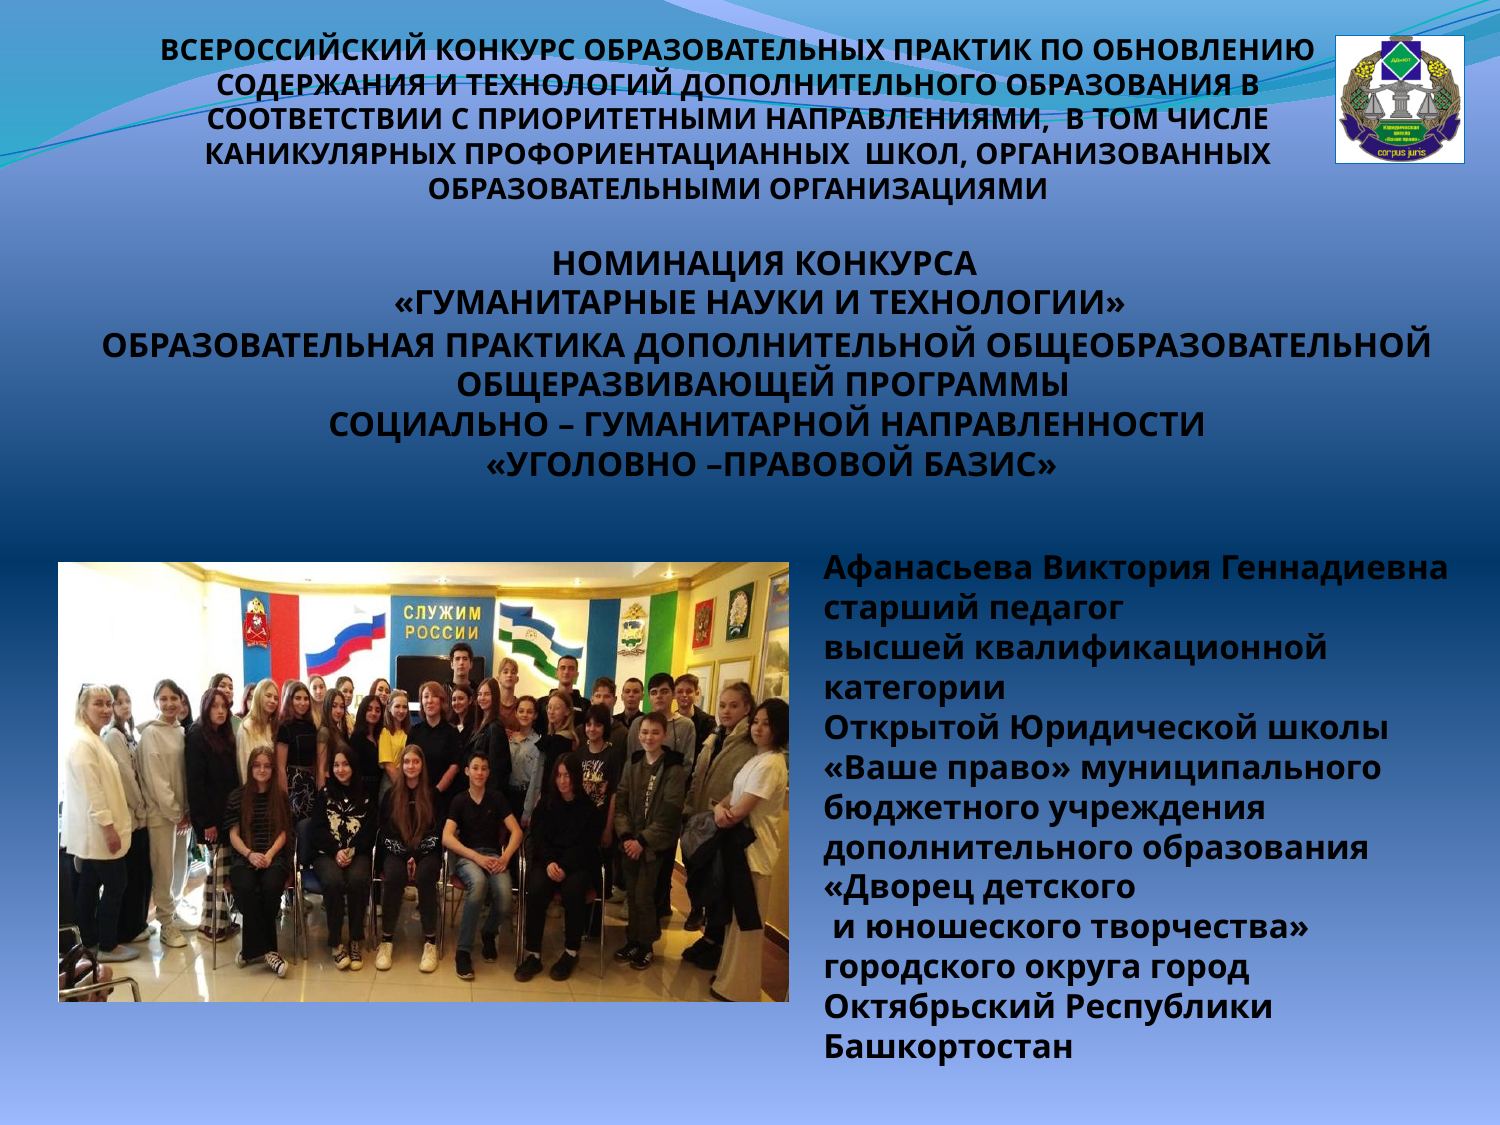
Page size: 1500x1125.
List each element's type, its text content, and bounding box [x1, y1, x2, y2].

text_box НОМИНАЦИЯ КОНКУРСА «ГУМАНИТАРНЫЕ НАУКИ И ТЕХНОЛОГИИ» [0, 234, 1500, 329]
picture [58, 562, 790, 1003]
text_box Афанасьева Виктория Геннадиевна старший педагог высшей квалификационной категории Открытой Юридической школы «Ваше право» муниципального бюджетного учреждения дополнительного образования «Дворец детского и юношеского творчества» городского округа город Октябрьский Республики Башкортостан [808, 538, 1500, 1125]
picture [1335, 34, 1466, 165]
text_box ВСЕРОССИЙСКИЙ КОНКУРС ОБРАЗОВАТЕЛЬНЫХ ПРАКТИК ПО ОБНОВЛЕНИЮ СОДЕРЖАНИЯ И ТЕХНОЛОГИЙ ДОПОЛНИТЕЛЬНОГО ОБРАЗОВАНИЯ В СООТВЕТСТВИИ С ПРИОРИТЕТНЫМИ НАПРАВЛЕНИЯМИ, В ТОМ ЧИСЛЕ КАНИКУЛЯРНЫХ ПРОФОРИЕНТАЦИАННЫХ ШКОЛ, ОРГАНИЗОВАННЫХ ОБРАЗОВАТЕЛЬНЫМИ ОРГАНИЗАЦИЯМИ [93, 23, 1383, 213]
text_box ОБРАЗОВАТЕЛЬНАЯ ПРАКТИКА ДОПОЛНИТЕЛЬНОЙ ОБЩЕОБРАЗОВАТЕЛЬНОЙ ОБЩЕРАЗВИВАЮЩЕЙ ПРОГРАММЫ СОЦИАЛЬНО – ГУМАНИТАРНОЙ НАПРАВЛЕННОСТИ «УГОЛОВНО –ПРАВОВОЙ БАЗИС» [35, 316, 1500, 491]
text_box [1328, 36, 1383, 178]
